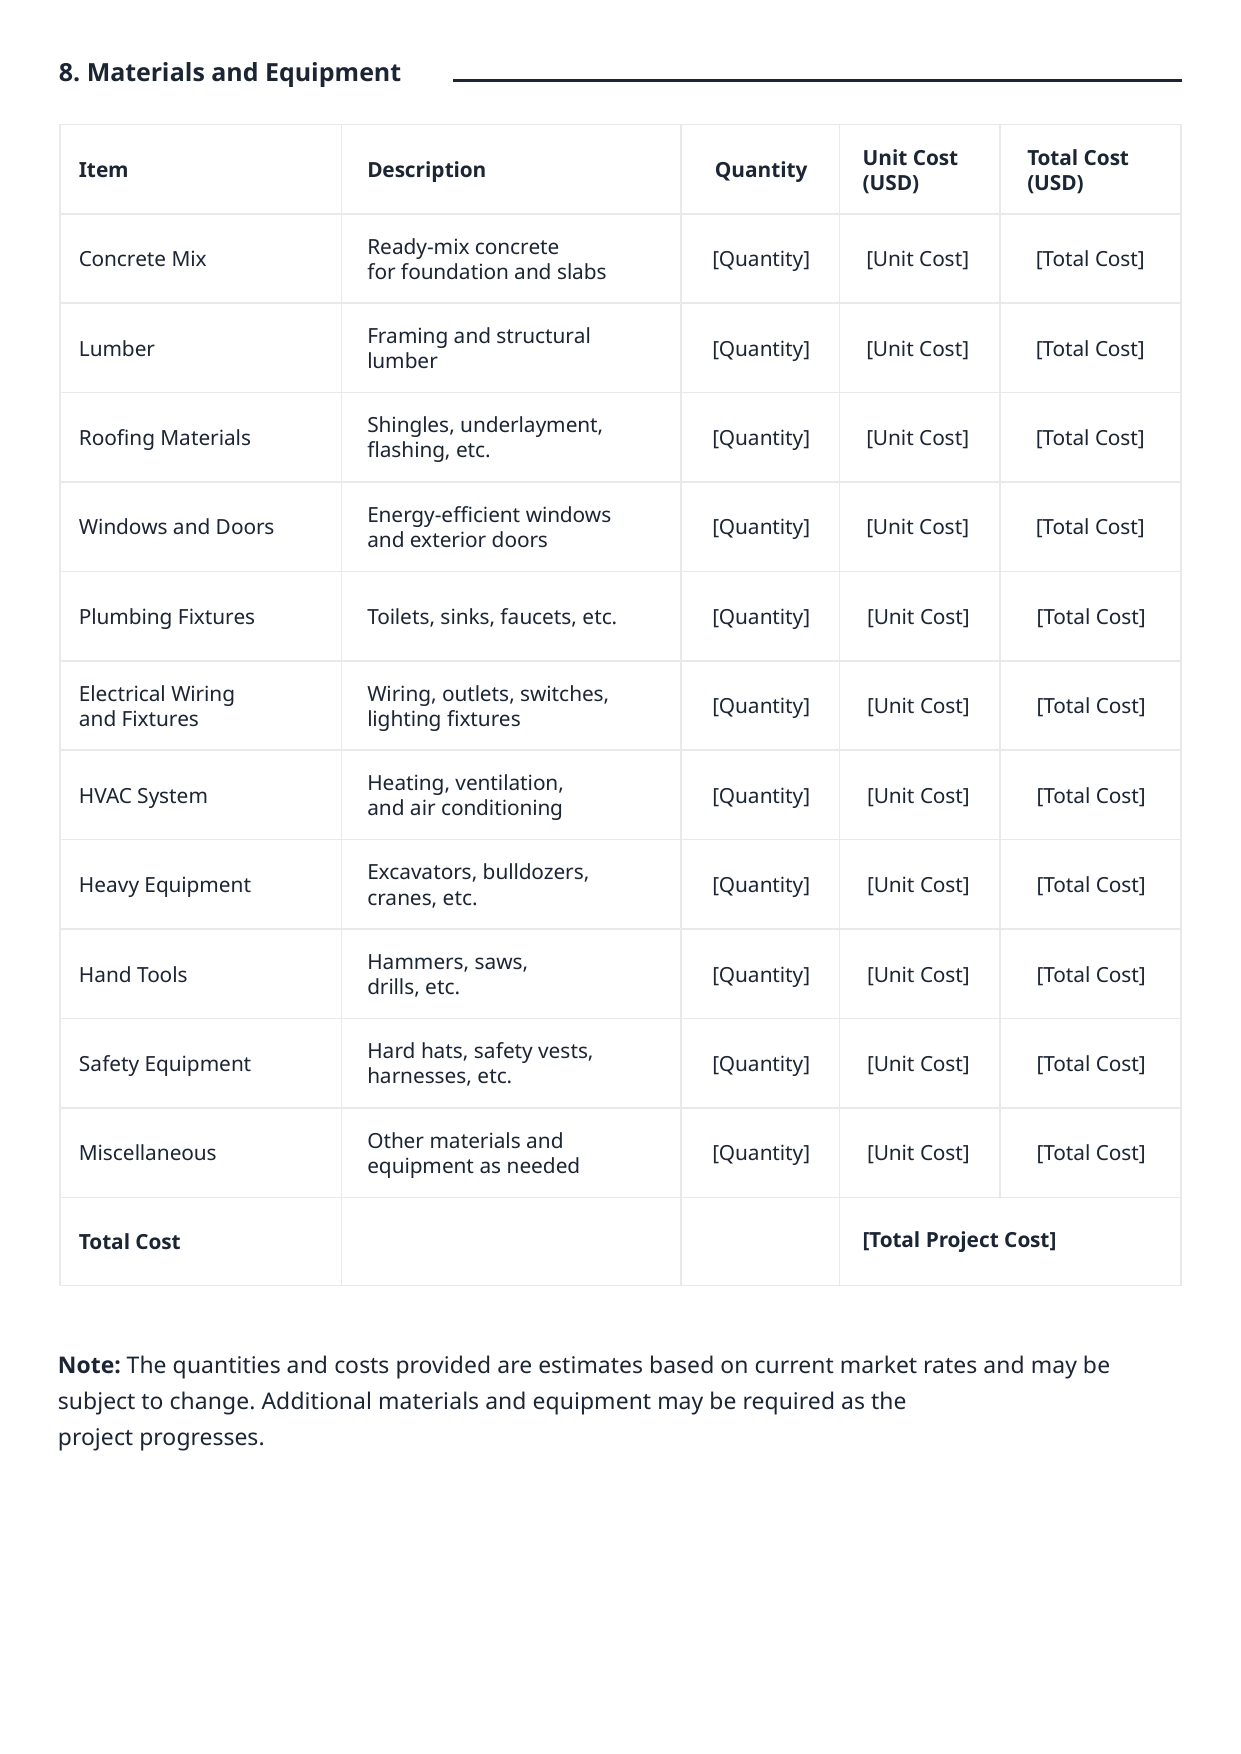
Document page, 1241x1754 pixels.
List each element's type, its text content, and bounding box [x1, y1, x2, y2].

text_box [78, 233, 1182, 285]
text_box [78, 948, 1183, 1000]
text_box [78, 858, 1183, 910]
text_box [78, 144, 1186, 196]
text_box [78, 411, 1182, 463]
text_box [78, 1127, 1183, 1179]
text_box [78, 322, 1182, 374]
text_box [78, 501, 1182, 553]
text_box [58, 56, 1183, 87]
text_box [78, 769, 1183, 821]
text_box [78, 1037, 1183, 1089]
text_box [78, 680, 1183, 732]
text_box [59, 130, 1183, 1286]
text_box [78, 603, 1183, 630]
text_box Note: The quantities and costs provided are estimates based on current market rates and may be subject to change. Additional materials and equipment may be required as the project progresses. [57, 1342, 1180, 1450]
